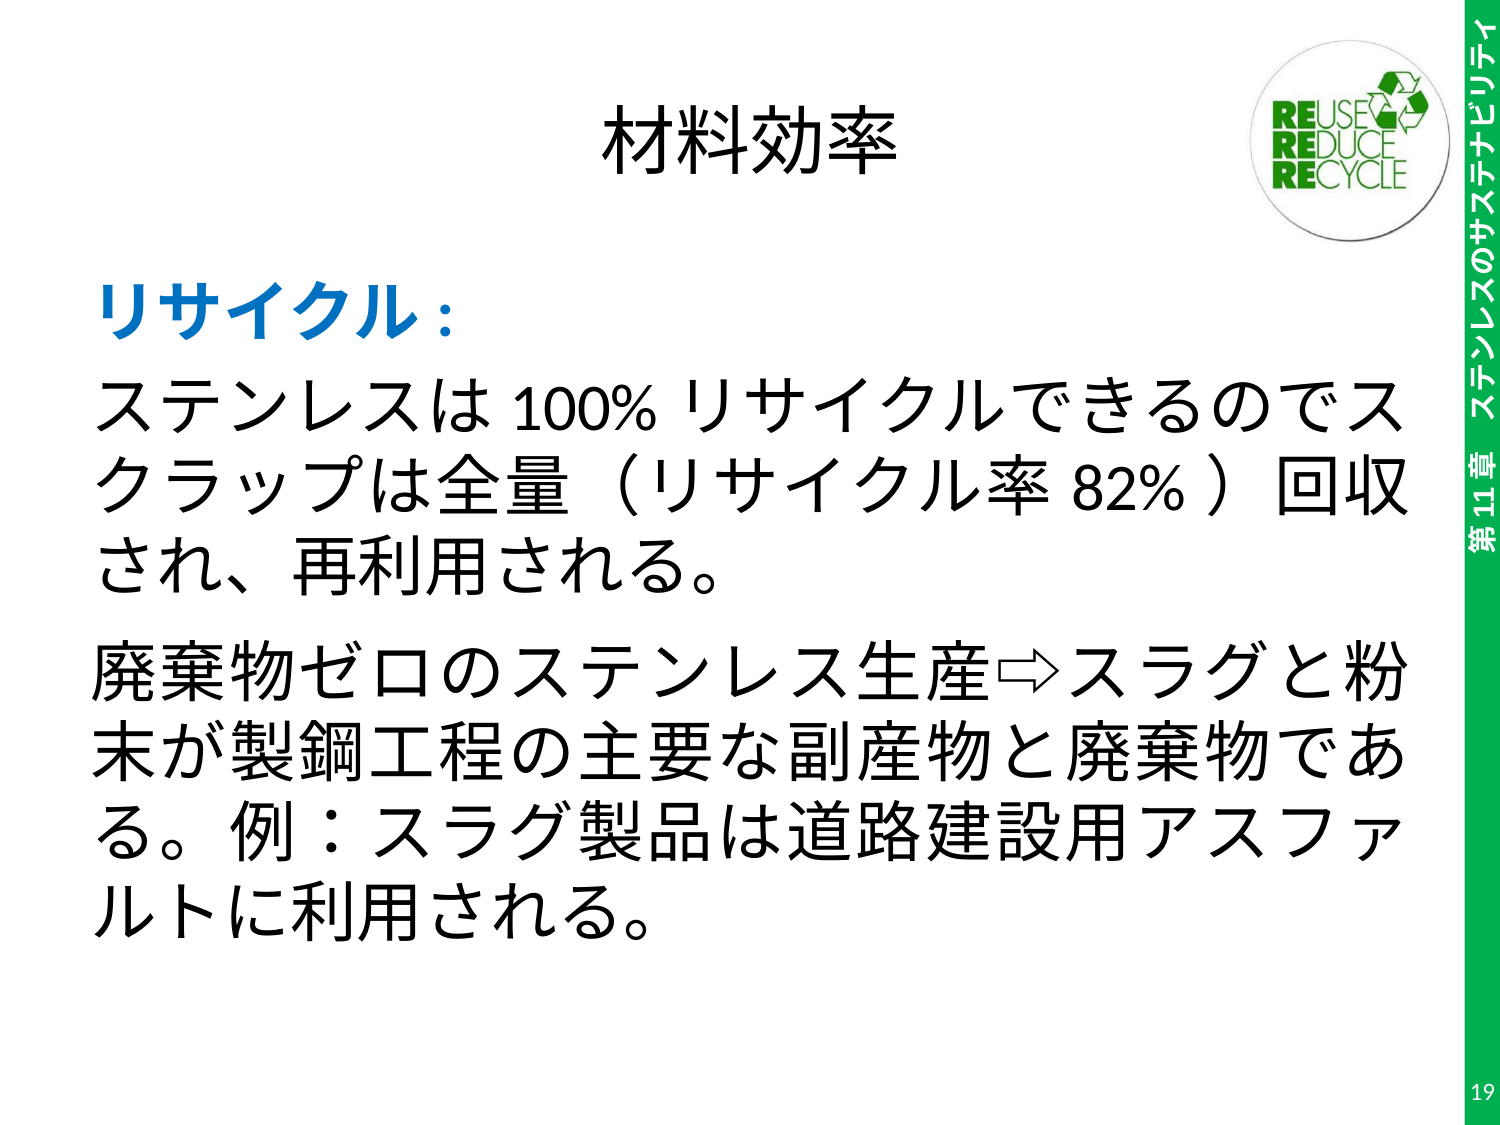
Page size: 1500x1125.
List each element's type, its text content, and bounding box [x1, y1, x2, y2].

title 材料効率 [75, 45, 1240, 233]
picture [1245, 38, 1453, 244]
list リサイクル: ステンレスは100%リサイクルできるのでスクラップは全量（リサイクル率82%）回収され、再利用される。 廃棄物ゼロのステンレス生産⇨スラグと粉末が製鋼工程の主要な副産物と廃棄物である。例：スラグ製品は道路建設用アスファルトに利用される。 [75, 262, 1425, 1059]
slide_number 19 [1430, 1060, 1496, 1121]
